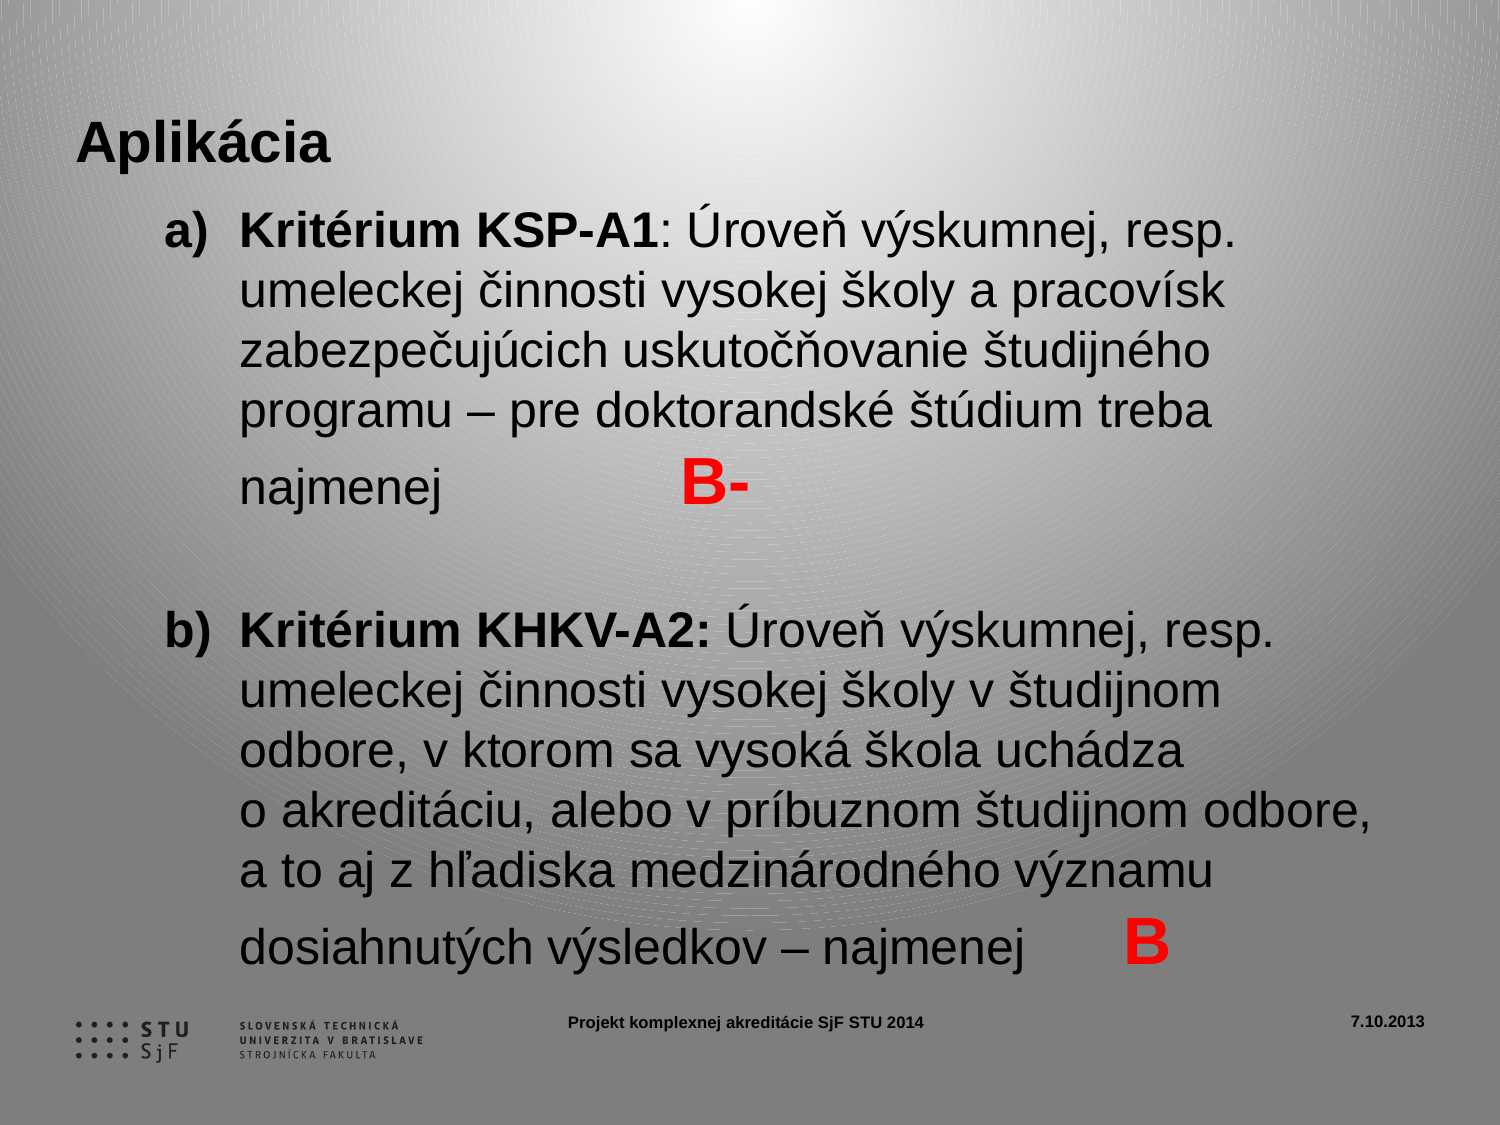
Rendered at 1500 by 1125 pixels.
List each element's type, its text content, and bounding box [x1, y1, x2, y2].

title Aplikácia [75, 45, 1425, 233]
text_box Kritérium KSP-A1: Úroveň výskumnej, resp. umeleckej činnosti vysokej školy a pracovísk zabezpečujúcich uskutočňovanie študijného programu – pre doktorandské štúdium treba najmenej B- Kritérium KHKV-A2: Úroveň výskumnej, resp. umeleckej činnosti vysokej školy v študijnom odbore, v ktorom sa vysoká škola uchádza o akreditáciu, alebo v príbuznom študijnom odbore, a to aj z hľadiska medzinárodného významu dosiahnutých výsledkov – najmenej B [74, 190, 1406, 986]
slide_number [1238, 1010, 1425, 1071]
footer Projekt komplexnej akreditácie SjF STU 2014 [567, 1011, 1224, 1072]
